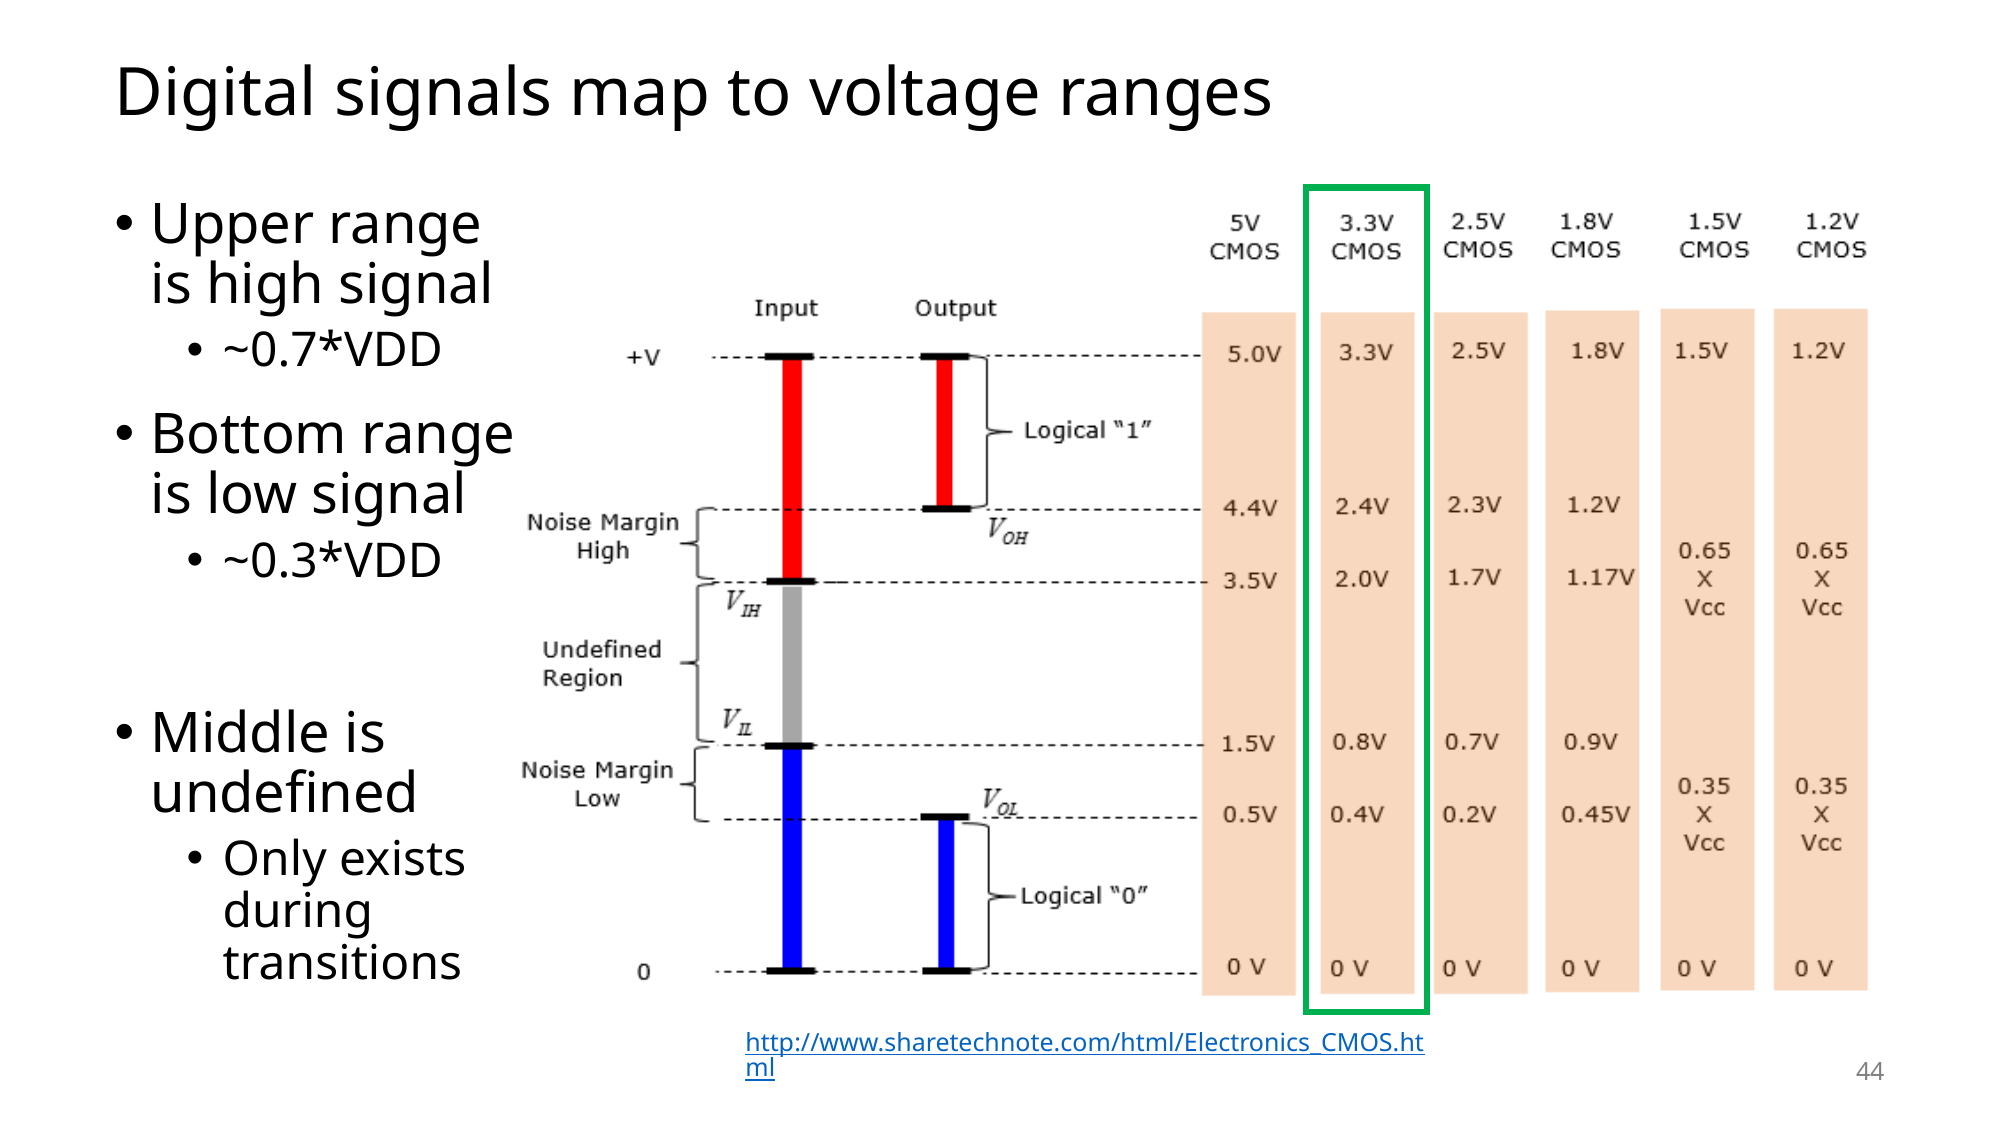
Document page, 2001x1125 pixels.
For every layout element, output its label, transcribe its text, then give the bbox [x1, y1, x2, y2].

list Upper range is high signal ~0.7*VDD Bottom range is low signal ~0.3*VDD Middle is undefined Only exists during transitions [99, 187, 538, 1013]
slide_number 44 [1749, 1042, 1900, 1103]
picture [512, 187, 1900, 1012]
title Digital signals map to voltage ranges [99, 37, 1900, 150]
text_box http://www.sharetechnote.com/html/Electronics_CMOS.html [730, 1019, 1442, 1069]
